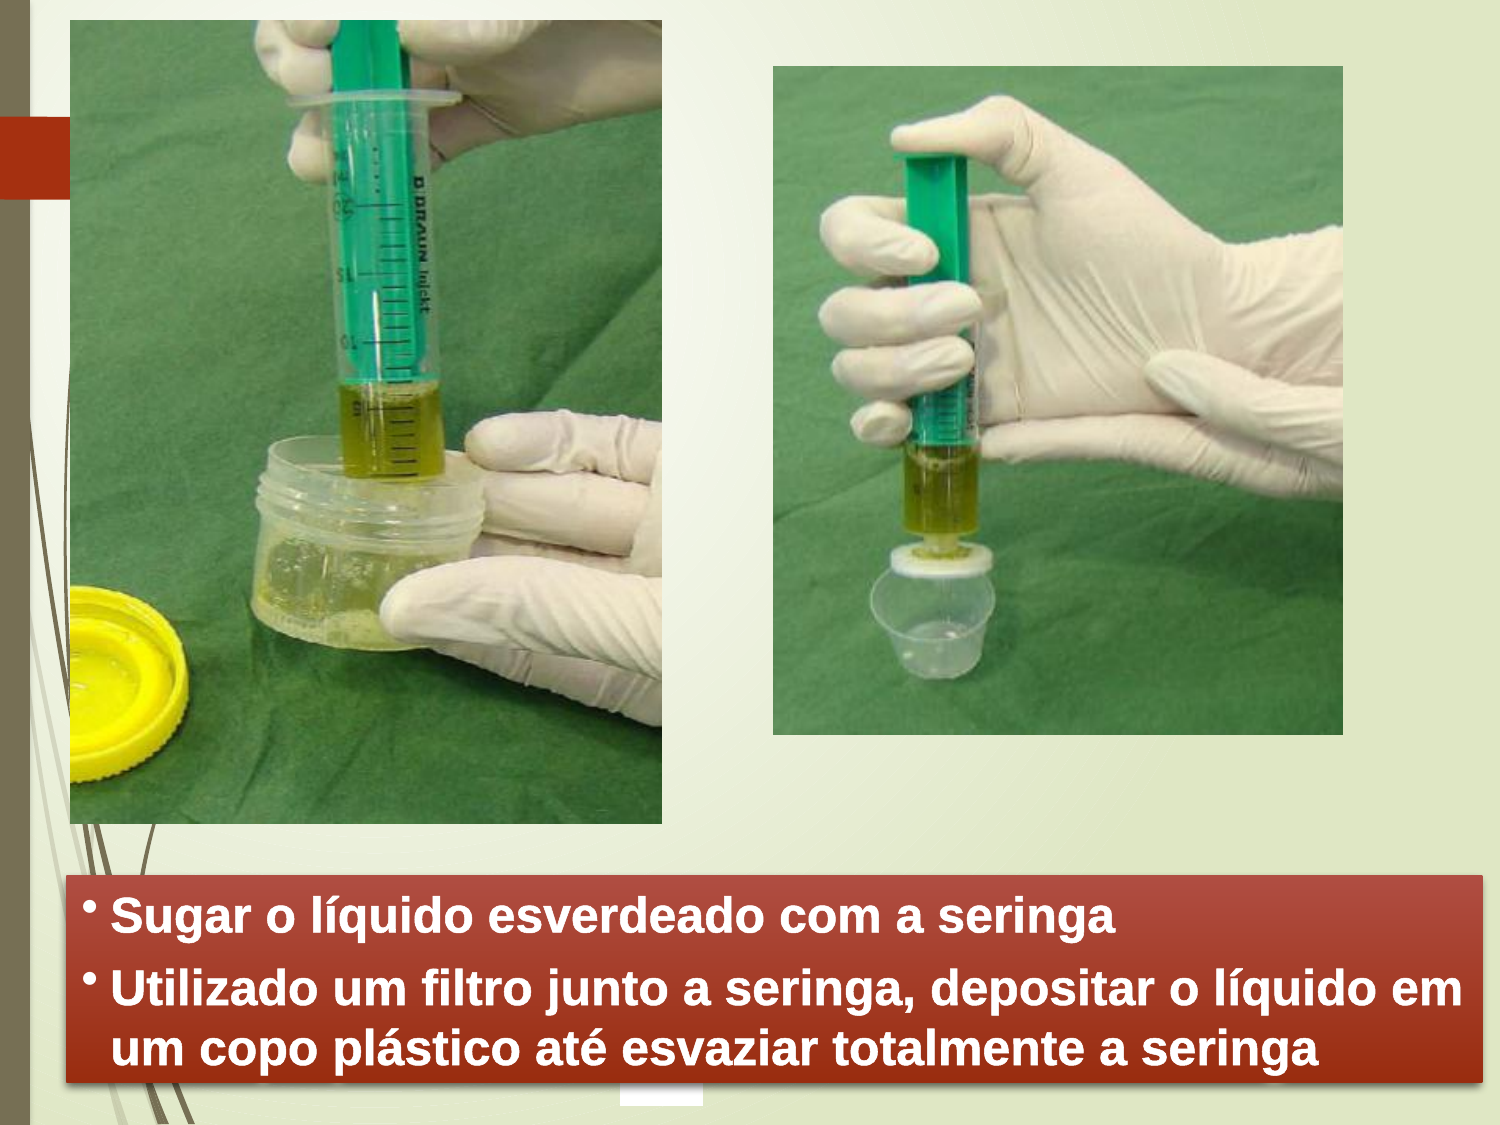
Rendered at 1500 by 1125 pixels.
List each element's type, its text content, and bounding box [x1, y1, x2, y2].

picture [773, 66, 1343, 735]
text_box [620, 1095, 703, 1106]
text_box Sugar o líquido esverdeado com a seringa Utilizado um filtro junto a seringa, depositar o líquido em um copo plástico até esvaziar totalmente a seringa [66, 875, 1483, 1083]
picture [70, 20, 662, 825]
